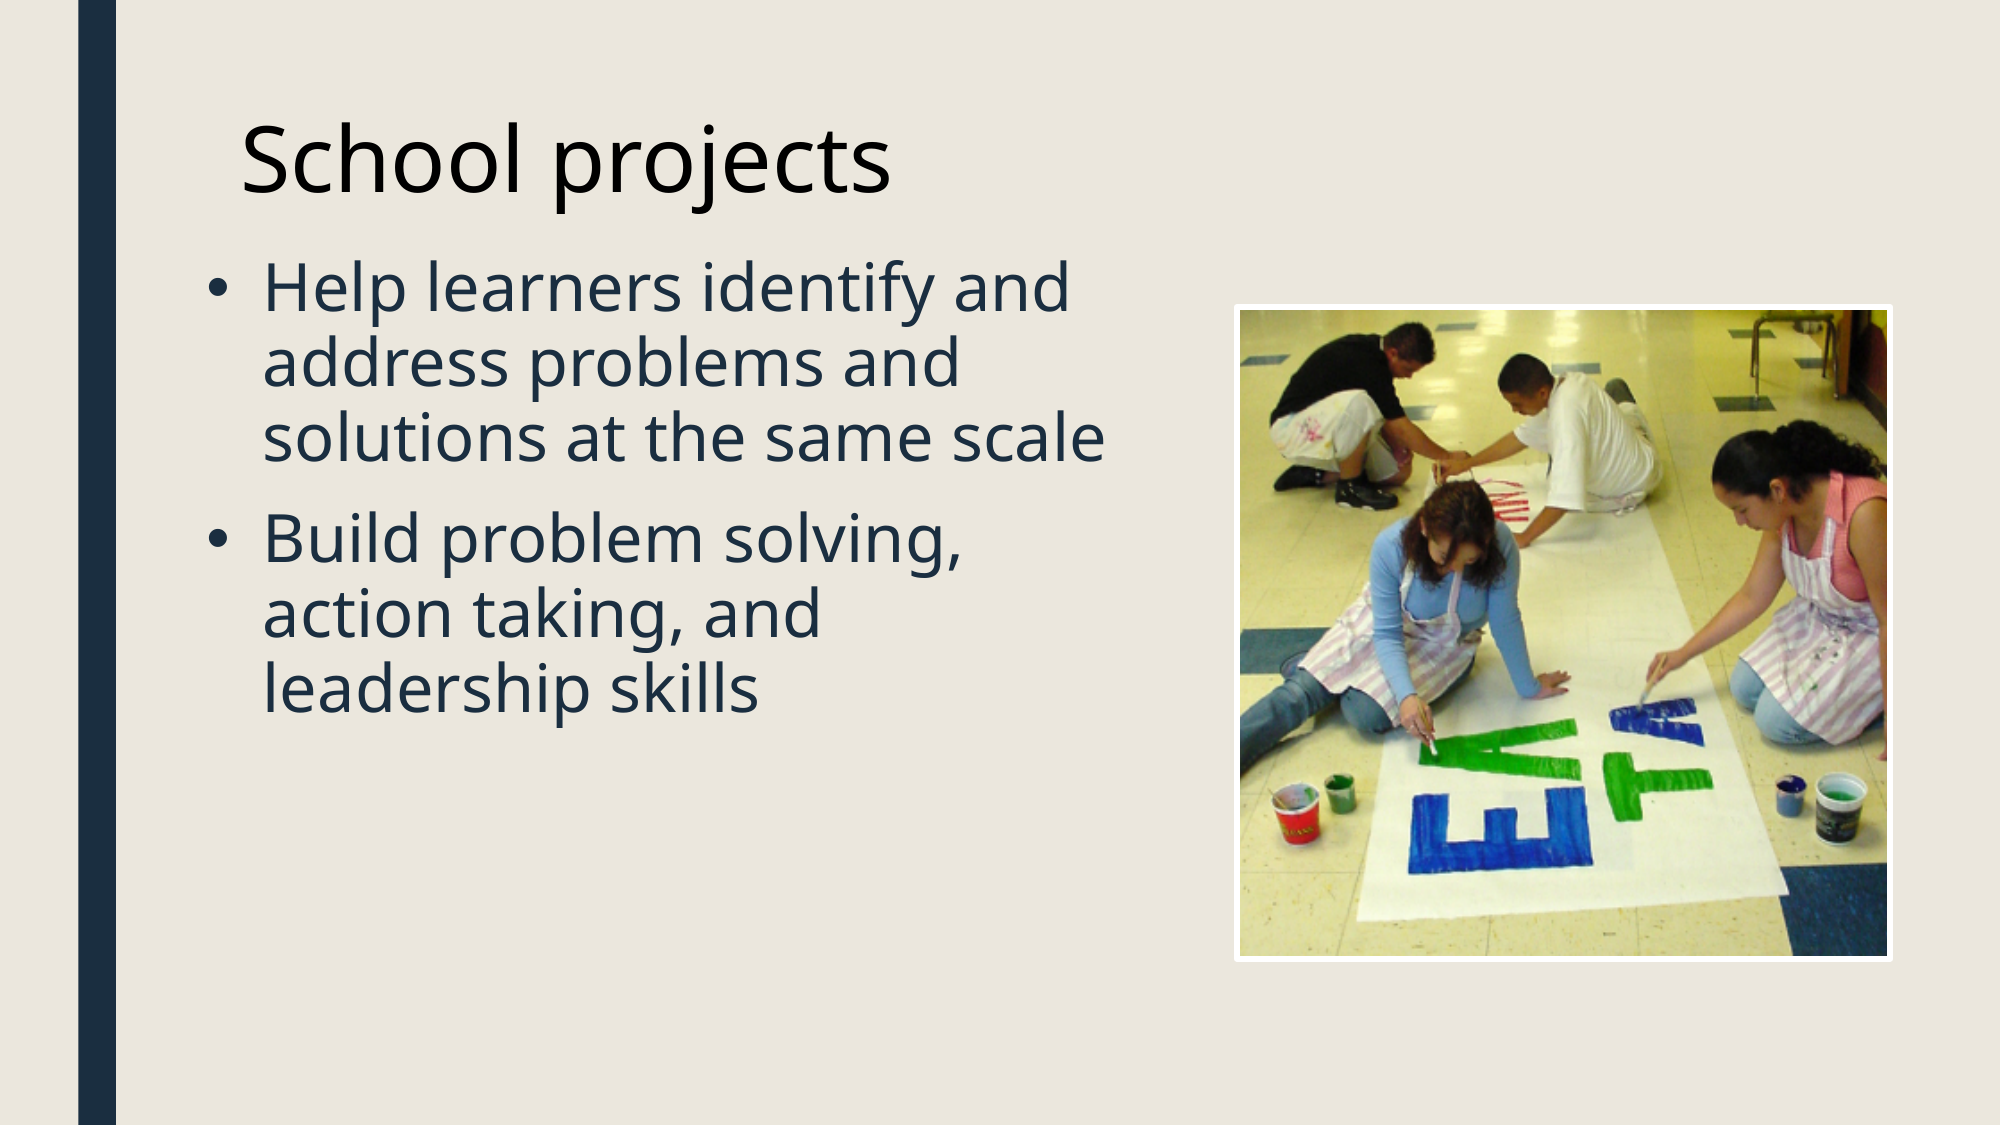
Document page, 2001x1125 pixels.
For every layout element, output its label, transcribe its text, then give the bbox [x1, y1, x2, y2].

title School projects [225, 93, 1800, 337]
list Help learners identify and address problems and solutions at the same scale Build problem solving, action taking, and leadership skills [191, 243, 1185, 1029]
picture [1239, 310, 1888, 956]
